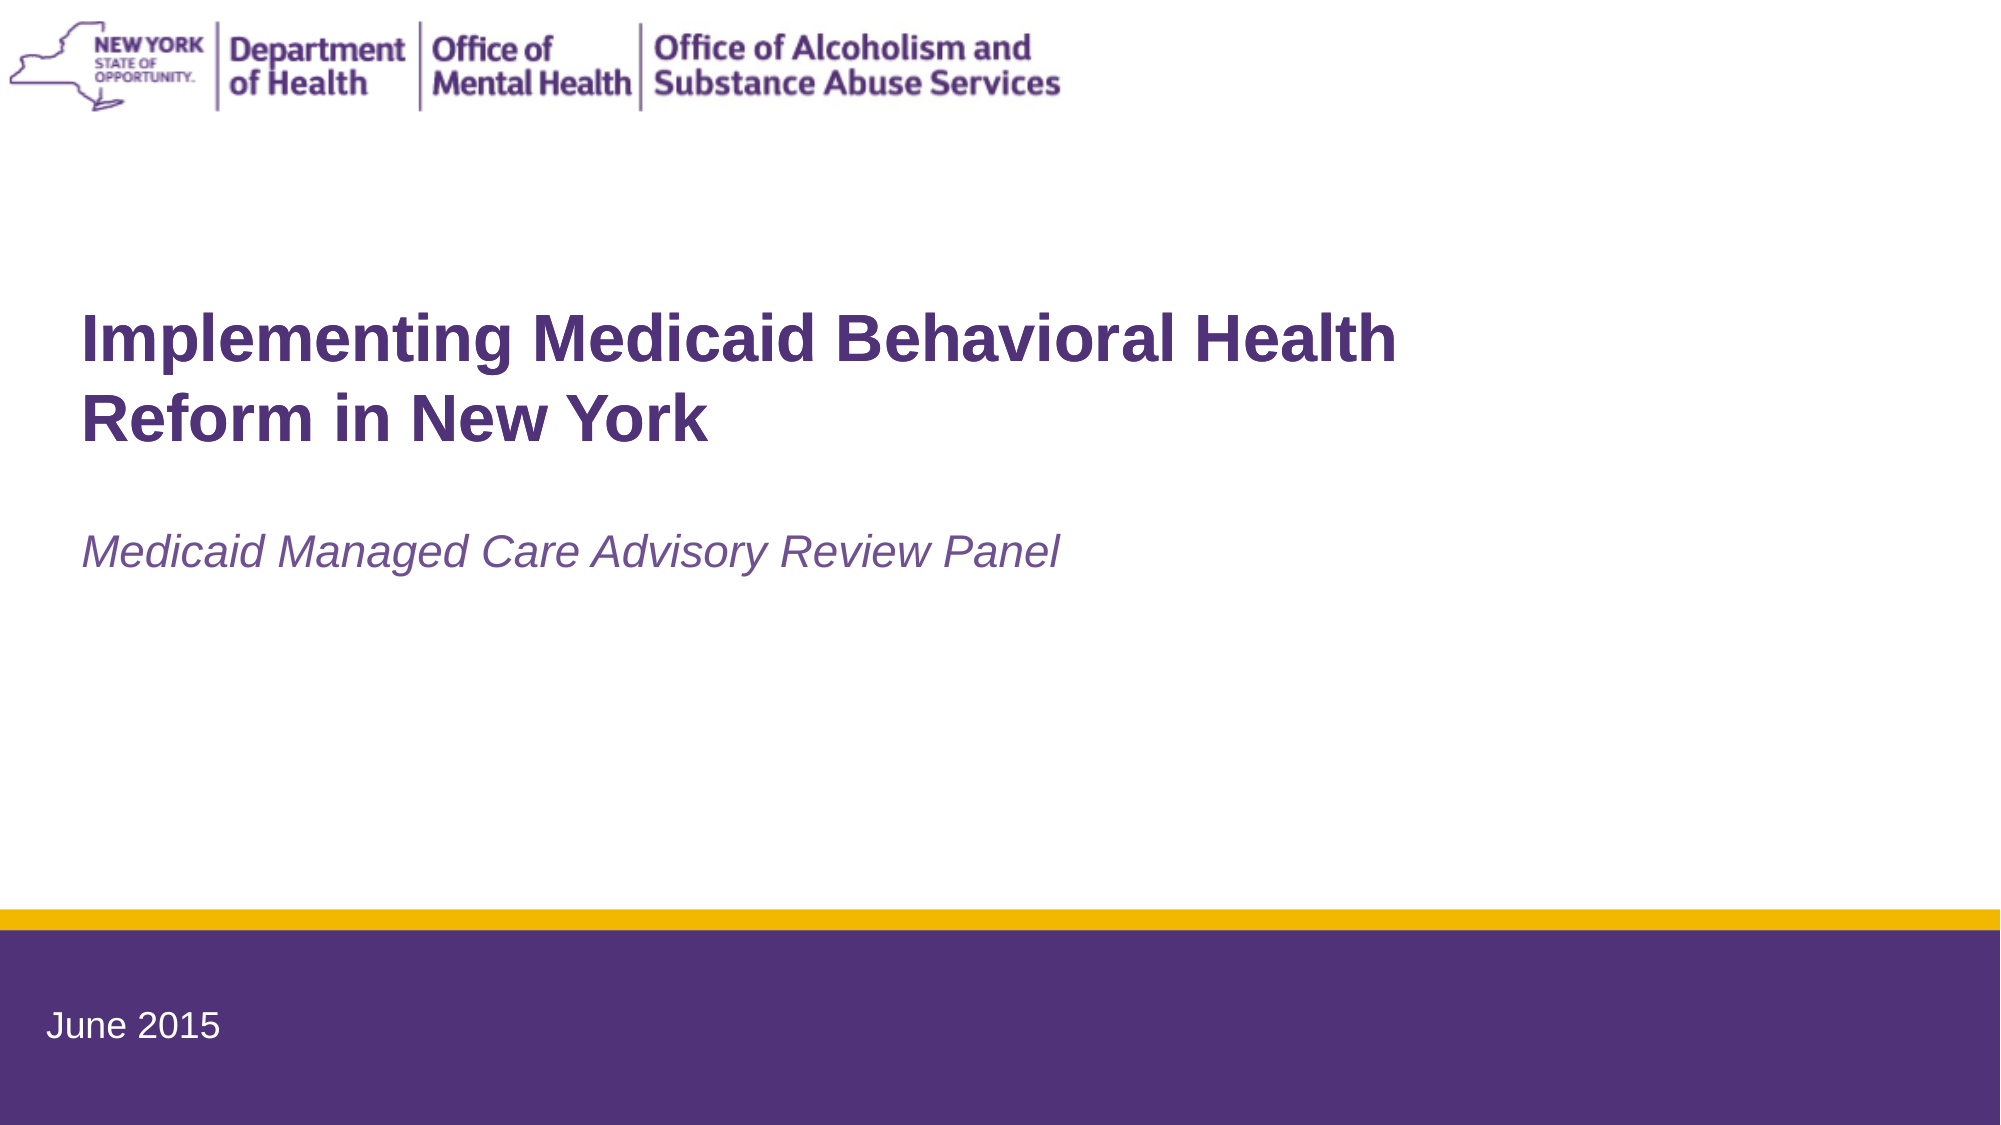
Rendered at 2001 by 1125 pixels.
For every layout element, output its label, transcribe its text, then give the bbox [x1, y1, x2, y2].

picture [0, 1, 1091, 129]
text_box [0, 909, 2000, 931]
text_box [0, 931, 2000, 1125]
text_box June 2015 [31, 993, 390, 1054]
text_box Implementing Medicaid Behavioral Health Reform in New York [66, 287, 1519, 463]
